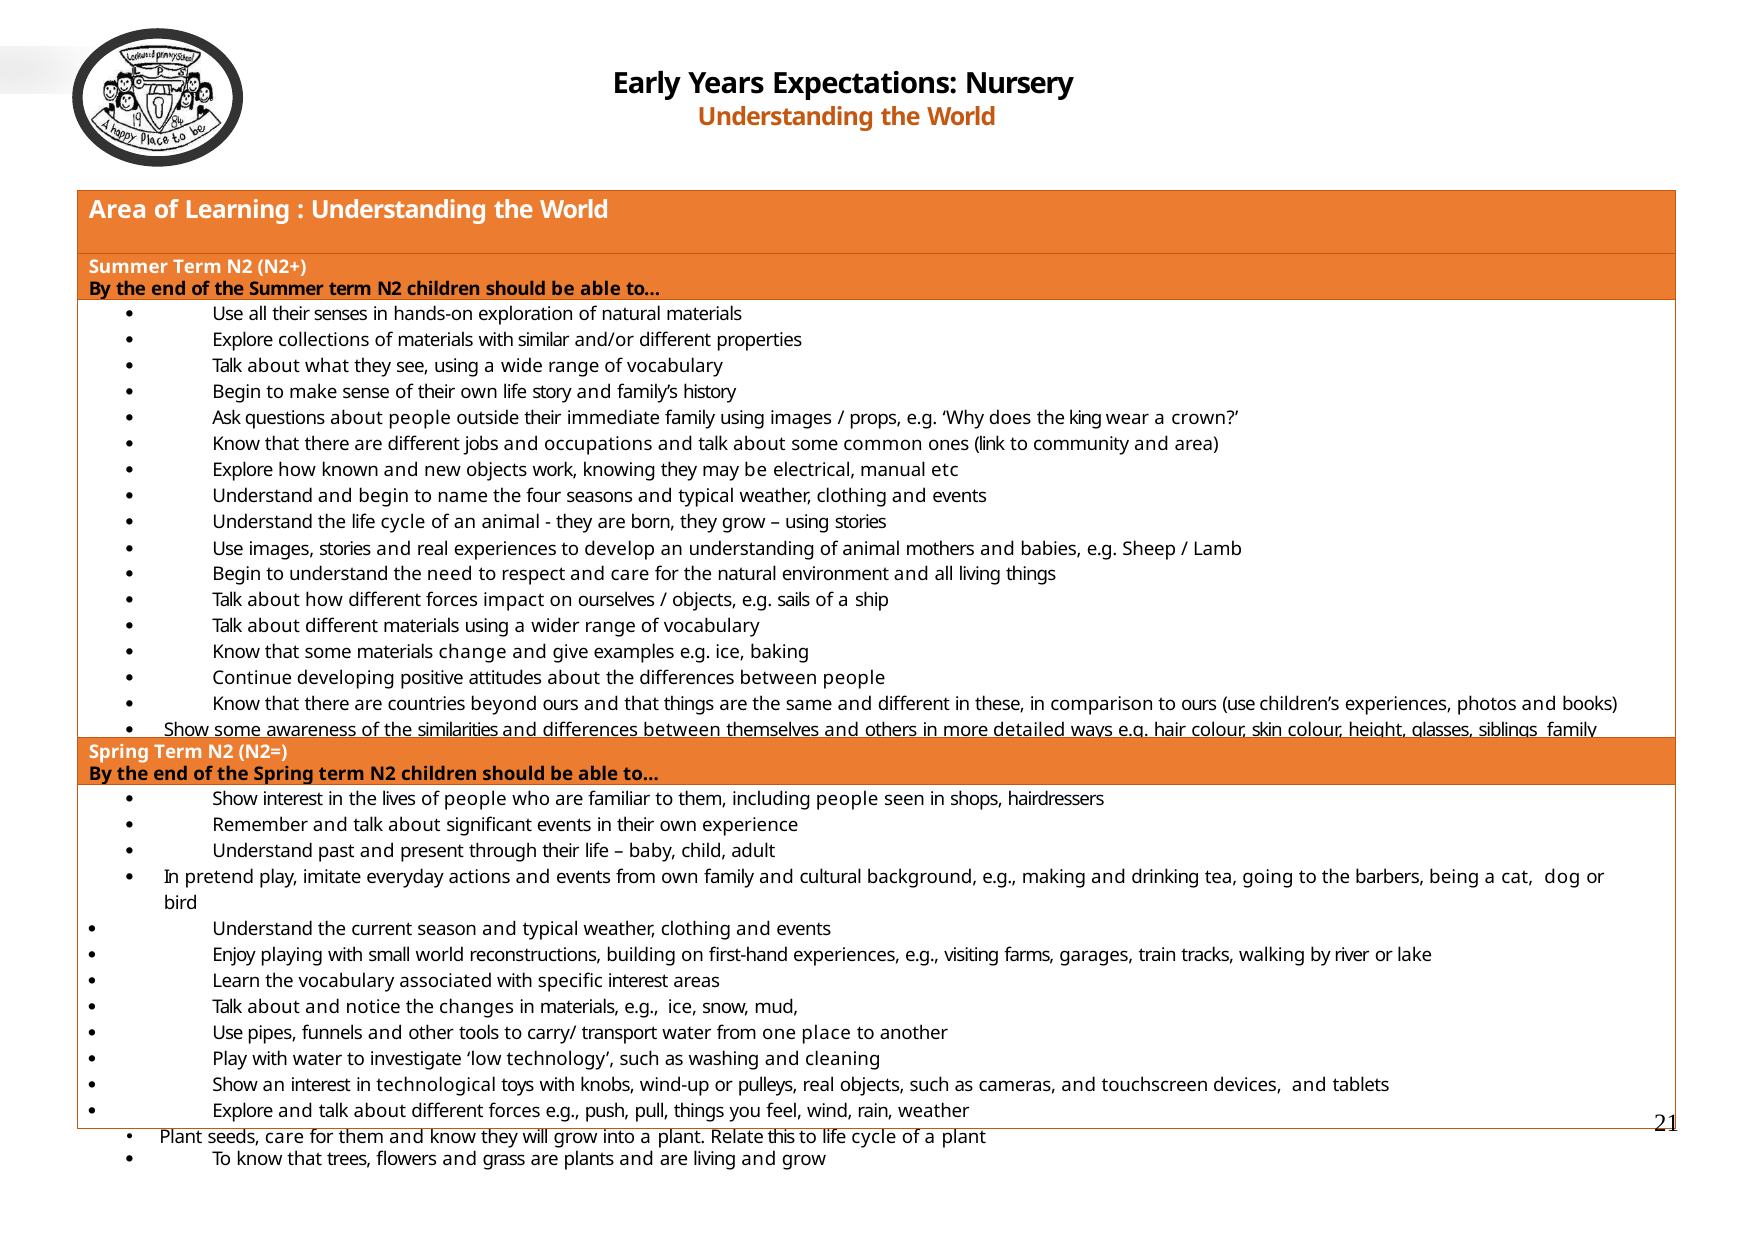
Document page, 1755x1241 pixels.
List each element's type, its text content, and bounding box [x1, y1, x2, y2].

text_box Early Years Expectations: Nursery Understanding the World [527, 62, 1165, 131]
picture [77, 33, 239, 162]
slide_number 21 [1647, 1107, 1688, 1241]
table_cell Summer Term N2 (N2+) By the end of the Summer term N2 children should be able to… [78, 254, 1675, 299]
table_header Area of Learning : Understanding the World [78, 191, 1675, 253]
table_cell  Show interest in the lives of people who are familiar to them, including people seen in shops, hairdressers  Remember and talk about significant events in their own experience  Understand past and present through their life – baby, child, adult  In pretend play, imitate everyday actions and events from own family and cultural background, e.g., making and drinking tea, going to the barbers, being a cat, dog or bird  Understand the current season and typical weather, clothing and events  Enjoy playing with small world reconstructions, building on first-hand experiences, e.g., visiting farms, garages, train tracks, walking by river or lake  Learn the vocabulary associated with specific interest areas  Talk about and notice the changes in materials, e.g., ice, snow, mud,  Use pipes, funnels and other tools to carry/ transport water from one place to another  Play with water to investigate ‘low technology’, such as washing and cleaning  Show an interest in technological toys with knobs, wind-up or pulleys, real objects, such as cameras, and touchscreen devices, and tablets  Explore and talk about different forces e.g., push, pull, things you feel, wind, rain, weather Plant seeds, care for them and know they will grow into a plant. Relate this to life cycle of a plant  To know that trees, flowers and grass are plants and are living and grow [78, 785, 1675, 1128]
table_cell Spring Term N2 (N2=) By the end of the Spring term N2 children should be able to… [78, 738, 1675, 784]
table_cell  Use all their senses in hands-on exploration of natural materials  Explore collections of materials with similar and/or different properties  Talk about what they see, using a wide range of vocabulary  Begin to make sense of their own life story and family’s history  Ask questions about people outside their immediate family using images / props, e.g. ‘Why does the king wear a crown?’  Know that there are different jobs and occupations and talk about some common ones (link to community and area)  Explore how known and new objects work, knowing they may be electrical, manual etc  Understand and begin to name the four seasons and typical weather, clothing and events  Understand the life cycle of an animal - they are born, they grow – using stories  Use images, stories and real experiences to develop an understanding of animal mothers and babies, e.g. Sheep / Lamb  Begin to understand the need to respect and care for the natural environment and all living things  Talk about how different forces impact on ourselves / objects, e.g. sails of a ship  Talk about different materials using a wider range of vocabulary  Know that some materials change and give examples e.g. ice, baking  Continue developing positive attitudes about the differences between people  Know that there are countries beyond ours and that things are the same and different in these, in comparison to ours (use children’s experiences, photos and books)  Show some awareness of the similarities and differences between themselves and others in more detailed ways e.g. hair colour, skin colour, height, glasses, siblings family members [78, 300, 1675, 737]
